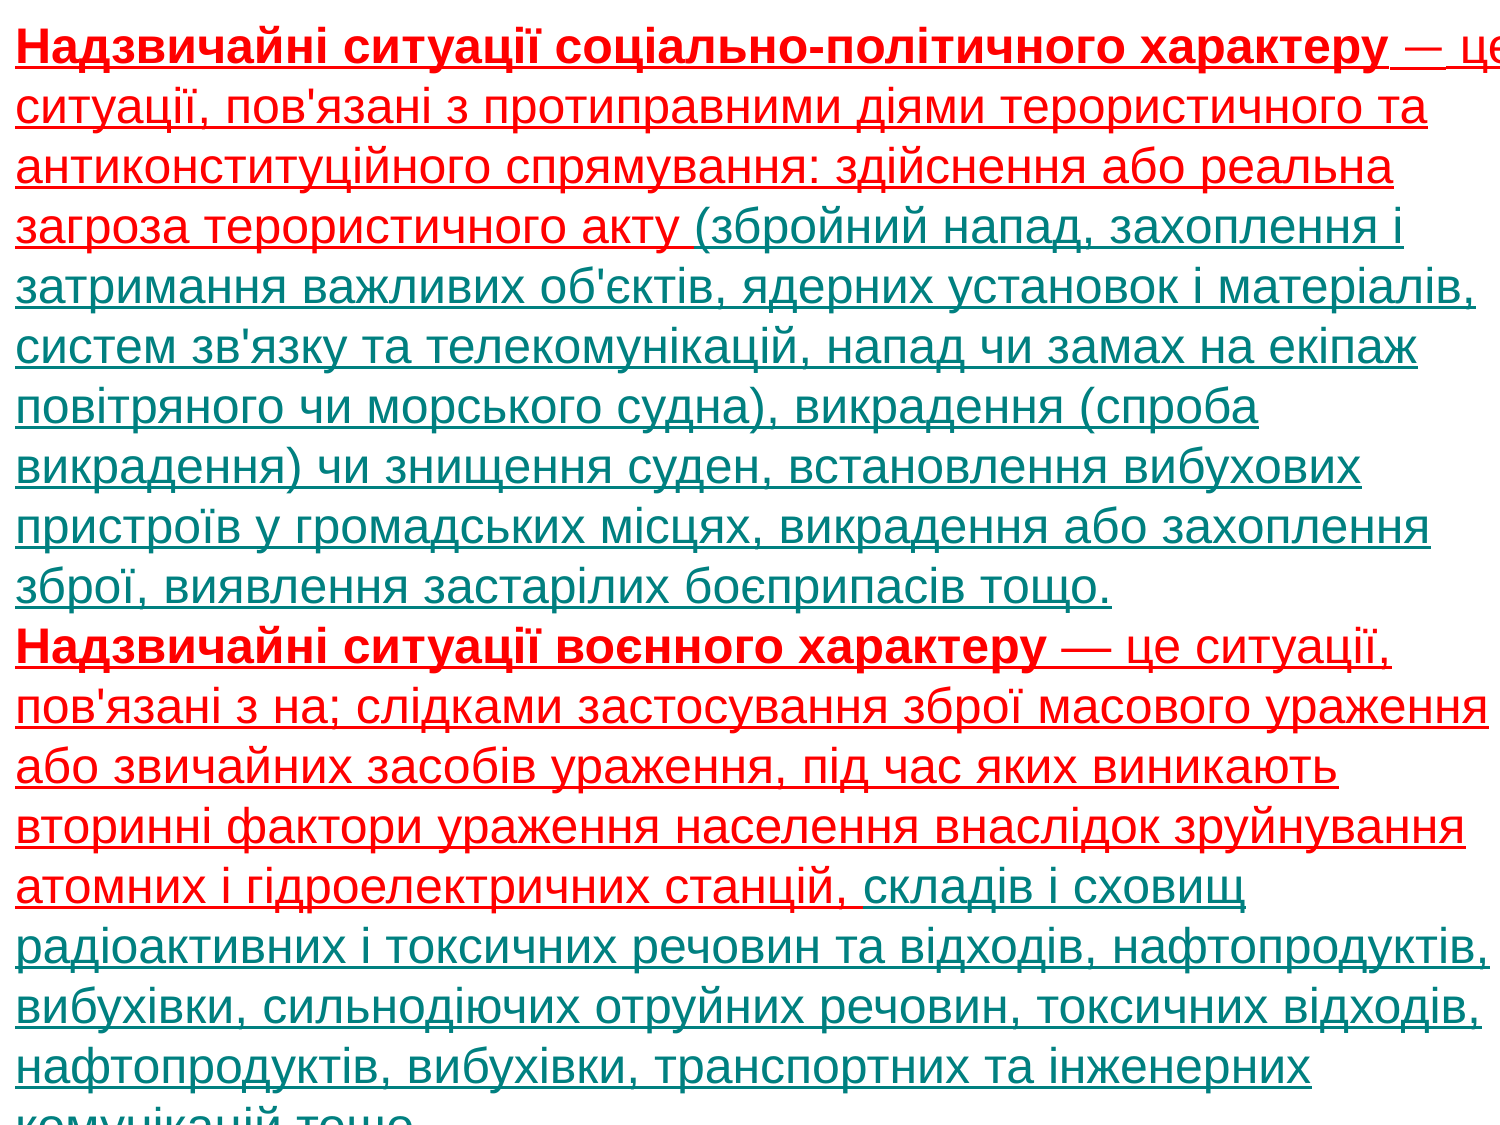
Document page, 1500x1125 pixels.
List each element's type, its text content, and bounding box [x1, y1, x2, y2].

text_box Надзвичайні ситуації соціально-політичного характеру — це ситуації, пов'язані з протиправними діями терористичного та антиконституційного спрямування: здійснення або реальна загроза терористичного акту (збройний напад, захоплення і затримання важливих об'єктів, ядерних установок і матеріалів, систем зв'язку та телекомунікацій, напад чи замах на екіпаж повітряного чи морського судна), викрадення (спроба викрадення) чи знищення суден, встановлення вибухових пристроїв у громадських місцях, викрадення або захоплення зброї, виявлення застарілих боєприпасів тощо. Надзвичайні ситуації воєнного характеру — це ситуації, пов'язані з на; слідками застосування зброї масового ураження або звичайних засобів ураження, під час яких виникають вторинні фактори ураження населення внаслідок зруйнування атомних і гідроелектричних станцій, складів і сховищ радіоактивних і токсичних речовин та відходів, нафтопродуктів, вибухівки, сильнодіючих отруйних речовин, токсичних відходів, нафтопродуктів, вибухівки, транспортних та інженерних комунікацій тощо [0, 5, 1500, 1125]
